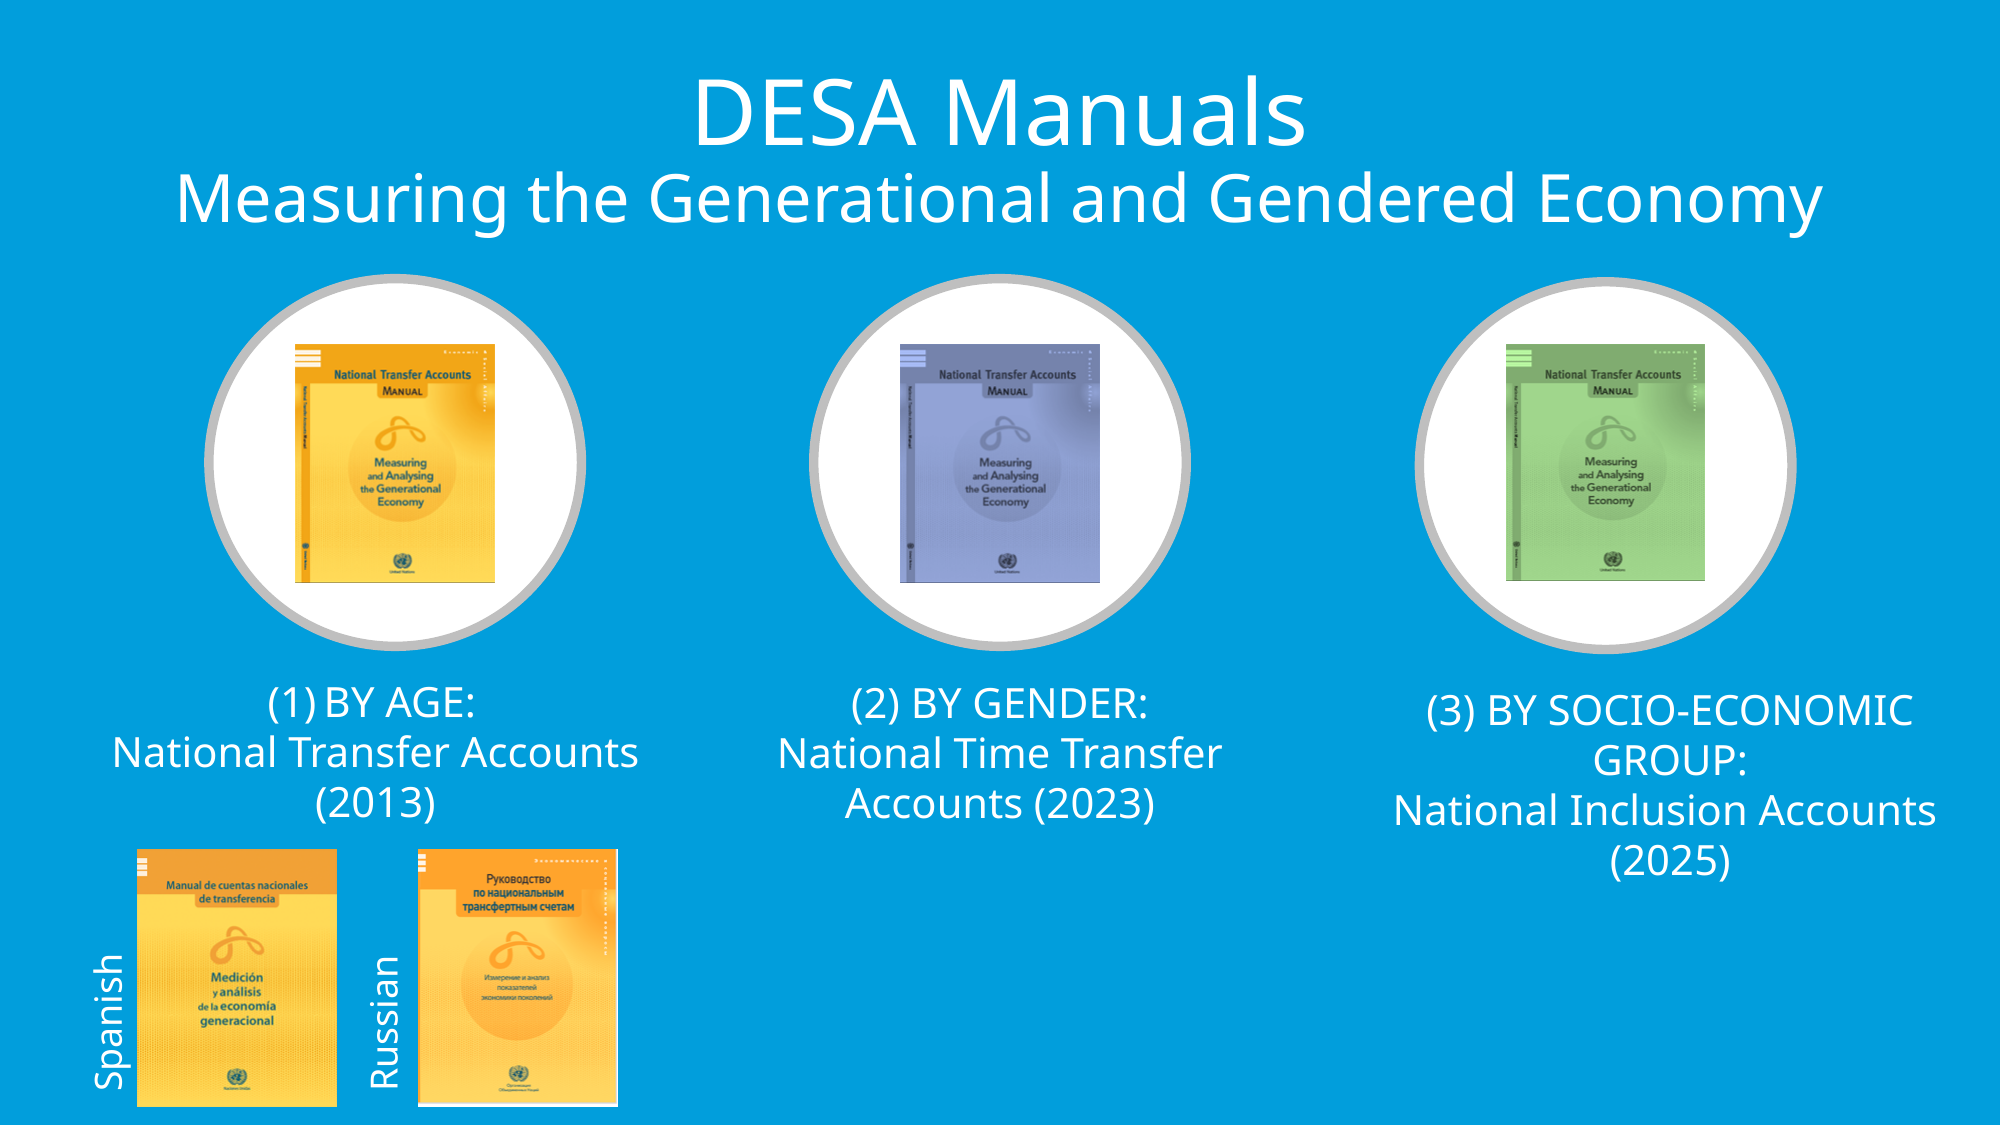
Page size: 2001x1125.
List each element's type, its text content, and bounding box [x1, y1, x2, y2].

text_box (2) BY GENDER: National Time Transfer Accounts (2023) [701, 669, 1299, 835]
text_box BY AGE: National Transfer Accounts (2013) [91, 668, 660, 833]
picture [138, 850, 336, 1106]
text_box Russian [352, 808, 413, 1107]
text_box [812, 277, 1188, 648]
picture [205, 274, 586, 651]
picture [419, 850, 617, 1106]
title DESA Manuals Measuring the Generational and Gendered Economy [137, 42, 1863, 261]
text_box Spanish [76, 808, 137, 1107]
picture [1415, 278, 1796, 654]
text_box [1418, 280, 1794, 651]
text_box [207, 277, 583, 648]
text_box (3) BY SOCIO-ECONOMIC GROUP: National Inclusion Accounts (2025) [1340, 676, 2000, 892]
picture [810, 274, 1190, 651]
